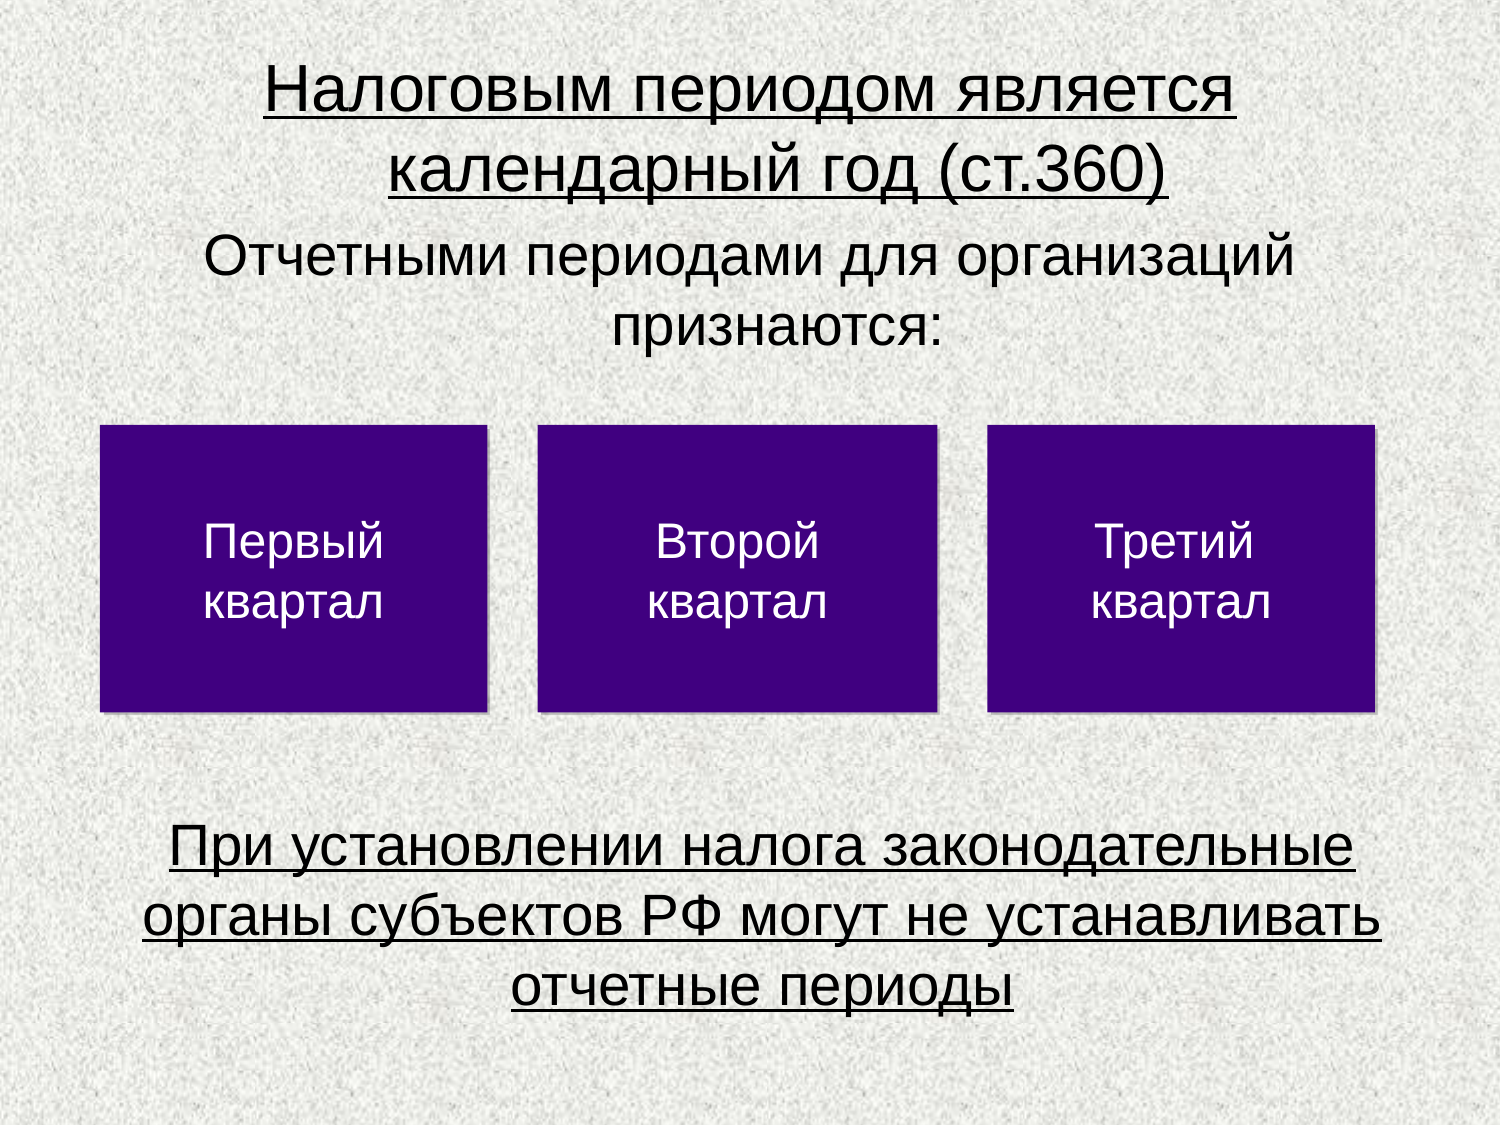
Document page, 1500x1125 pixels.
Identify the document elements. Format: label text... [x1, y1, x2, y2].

list Налоговым периодом является календарный год (ст.360) Отчетными периодами для организаций признаются: [75, 37, 1425, 713]
text_box Второй квартал [537, 424, 938, 713]
text_box Первый квартал [99, 424, 488, 713]
picture [0, 0, 1500, 1125]
text_box Третий квартал [987, 424, 1375, 713]
text_box При установлении налога законодательные органы субъектов РФ могут не устанавливать отчетные периоды [124, 787, 1400, 1038]
